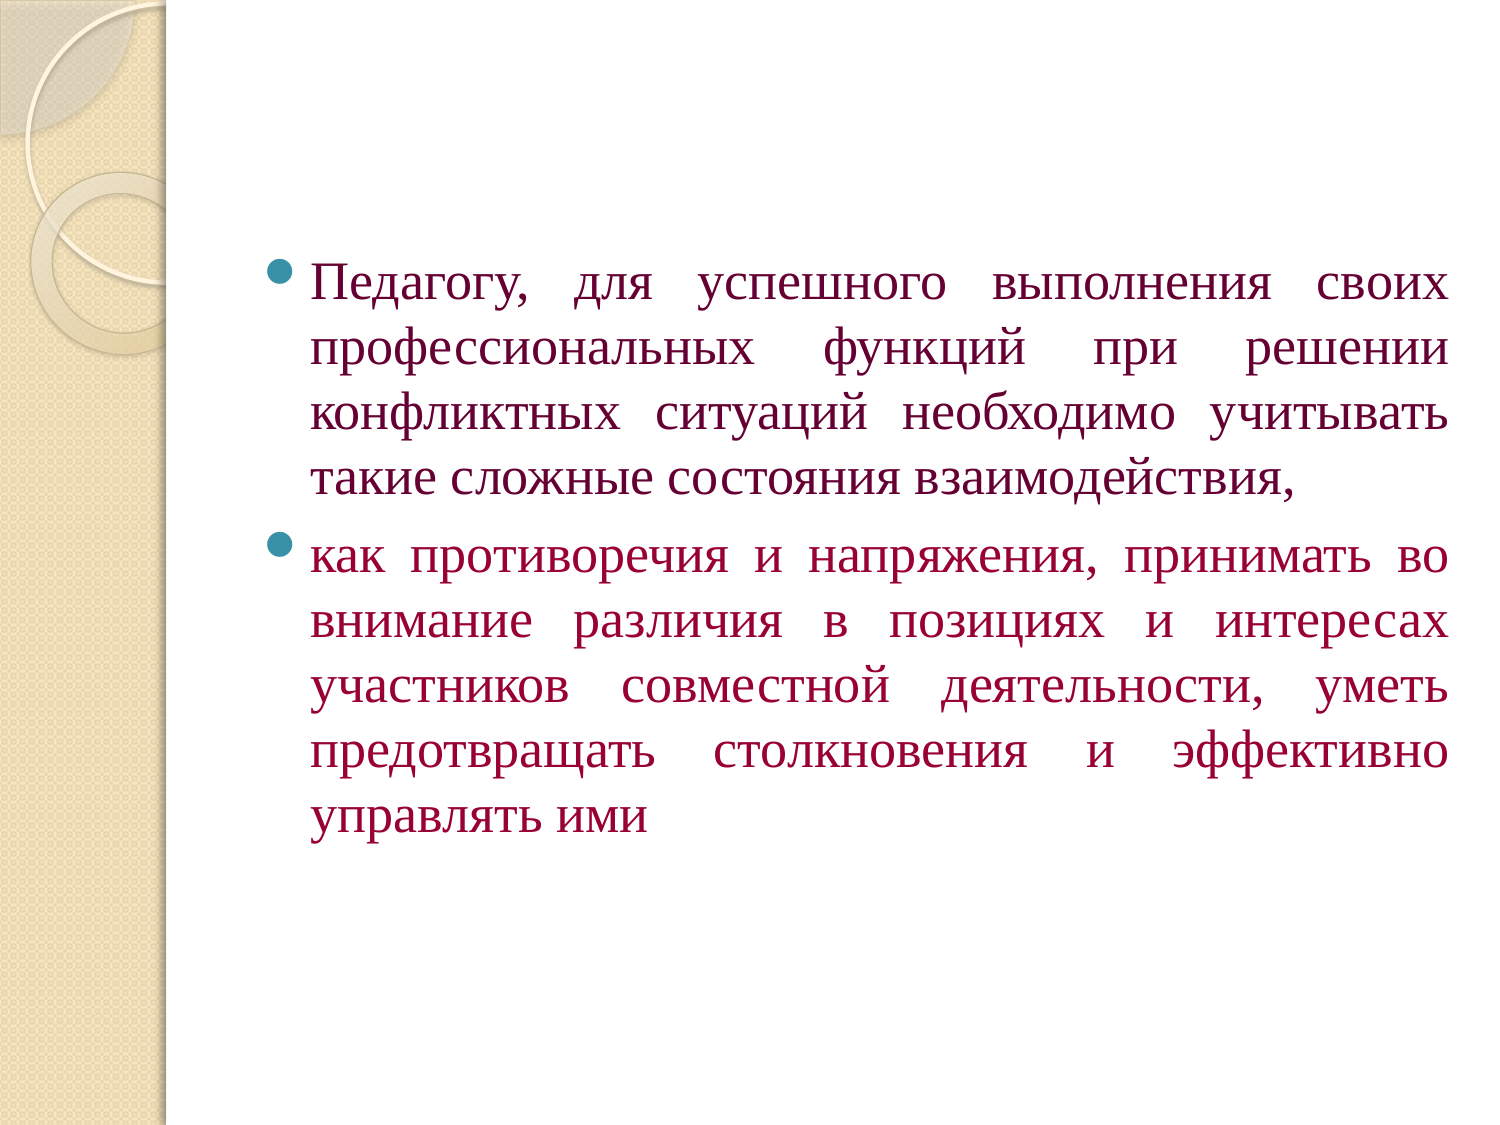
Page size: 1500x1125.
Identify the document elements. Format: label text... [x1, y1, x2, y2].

list Педагогу, для успешного выполнения своих профессиональных функций при решении конфликтных ситуаций необходимо учитывать такие сложные состояния взаимодействия, как противоречия и напряжения, принимать во внимание различия в позициях и интересах участников совместной деятельности, уметь предотвращать столкновения и эффективно управлять ими [235, 237, 1466, 1025]
